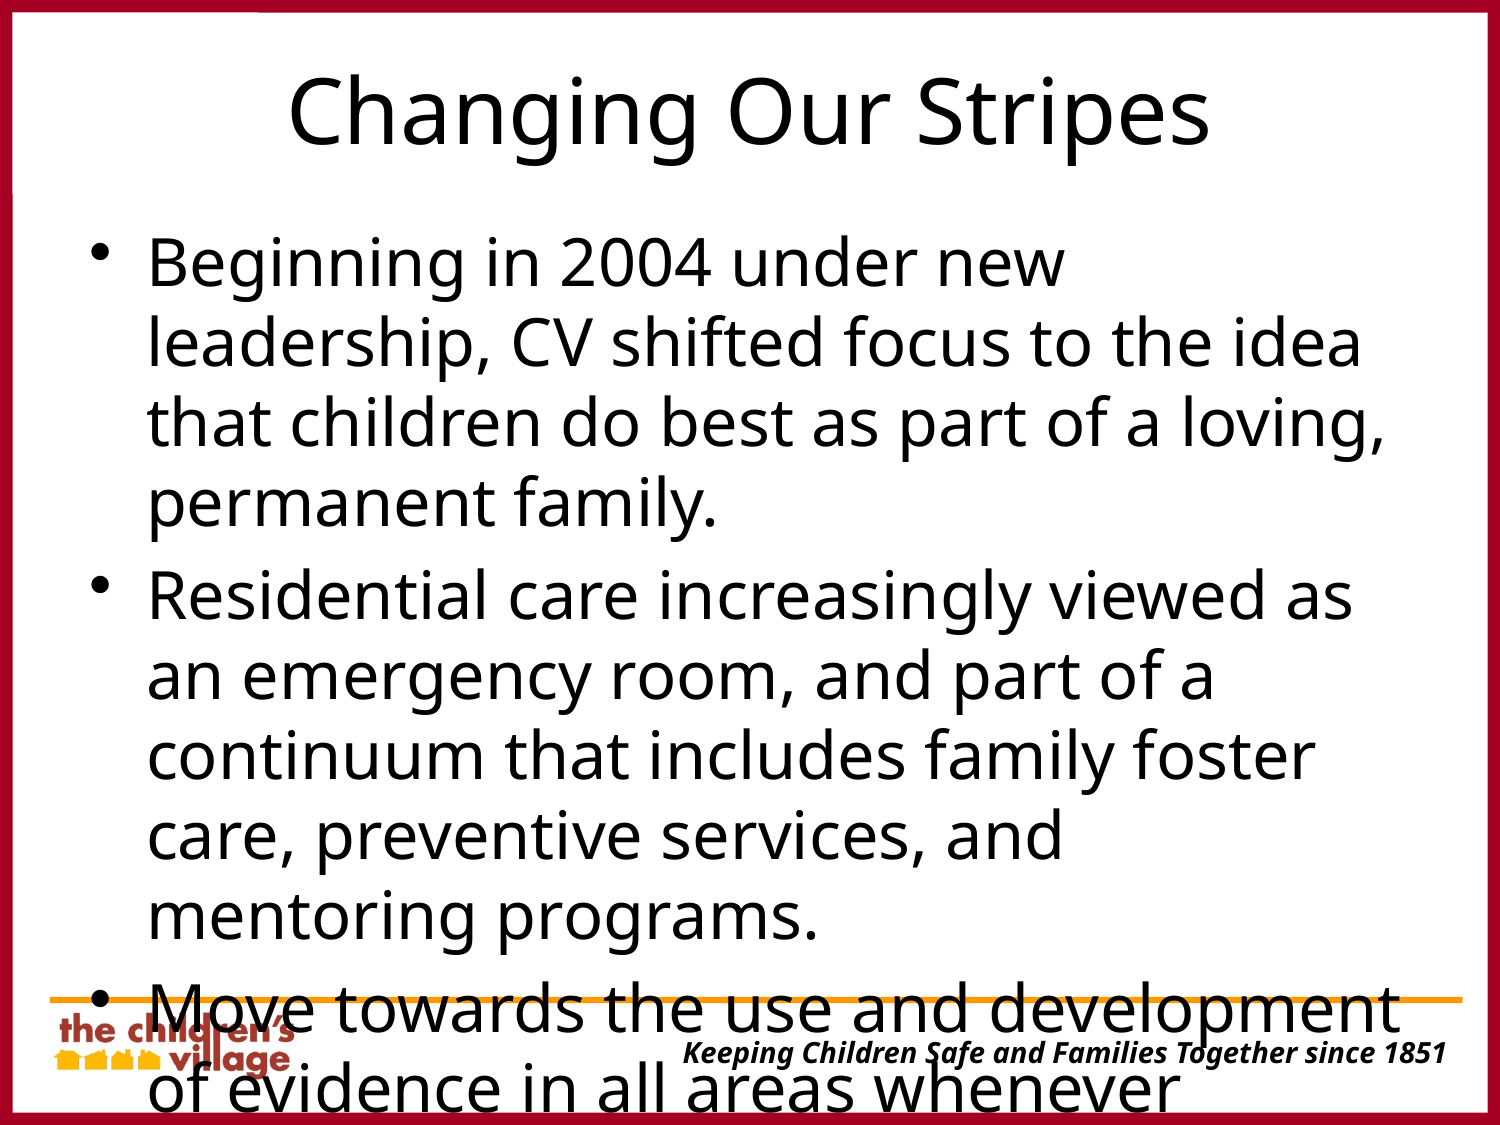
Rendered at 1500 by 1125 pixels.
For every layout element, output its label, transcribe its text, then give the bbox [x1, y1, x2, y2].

title Changing Our Stripes [75, 45, 1425, 212]
list Beginning in 2004 under new leadership, CV shifted focus to the idea that children do best as part of a loving, permanent family. Residential care increasingly viewed as an emergency room, and part of a continuum that includes family foster care, preventive services, and mentoring programs. Move towards the use and development of evidence in all areas whenever possible. [75, 212, 1425, 1005]
picture [50, 1007, 300, 1081]
